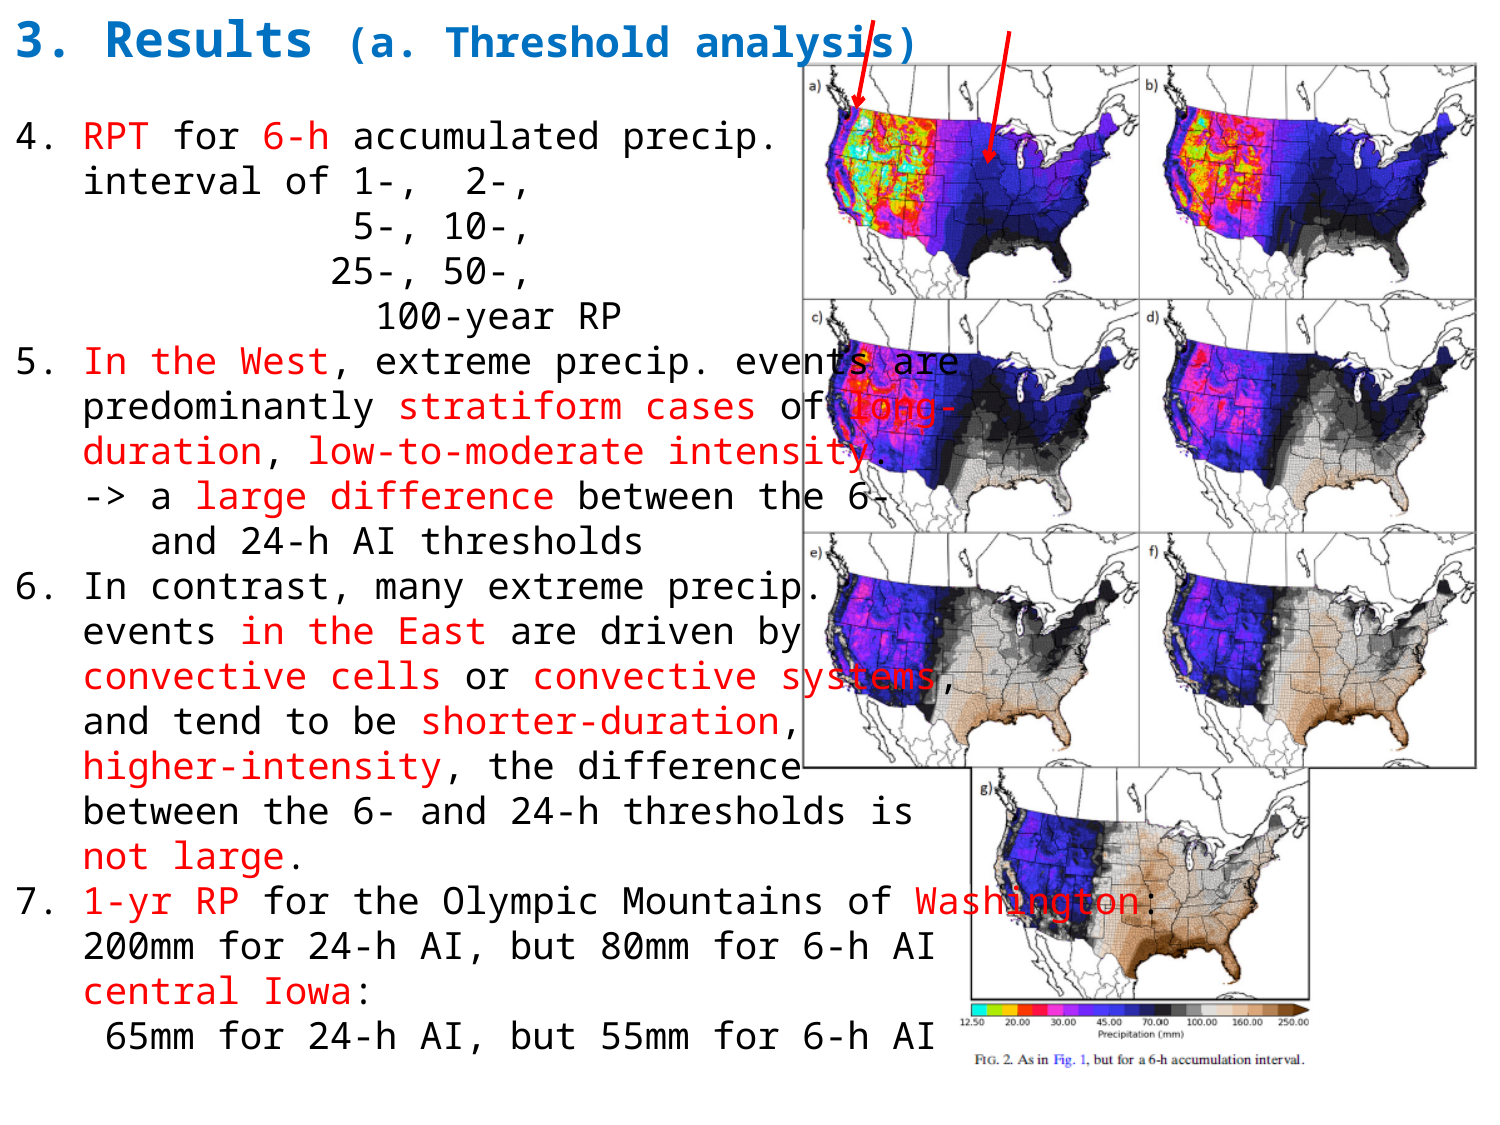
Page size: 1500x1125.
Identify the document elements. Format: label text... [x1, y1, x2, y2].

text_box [856, 20, 874, 110]
text_box 3. Results (a. Threshold analysis) 4. RPT for 6-h accumulated precip. interval of 1-, 2-, 5-, 10-, 25-, 50-, 100-year RP 5. In the West, extreme precip. events are predominantly stratiform cases of long- duration, low-to-moderate intensity. -> a large difference between the 6- and 24-h AI thresholds 6. In contrast, many extreme precip. events in the East are driven by convective cells or convective systems, and tend to be shorter-duration, higher-intensity, the difference between the 6- and 24-h thresholds is not large. 7. 1-yr RP for the Olympic Mountains of Washington: 200mm for 24-h AI, but 80mm for 6-h AI central Iowa: 65mm for 24-h AI, but 55mm for 6-h AI [0, 0, 1500, 1065]
picture [797, 60, 1483, 1068]
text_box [987, 31, 1010, 165]
